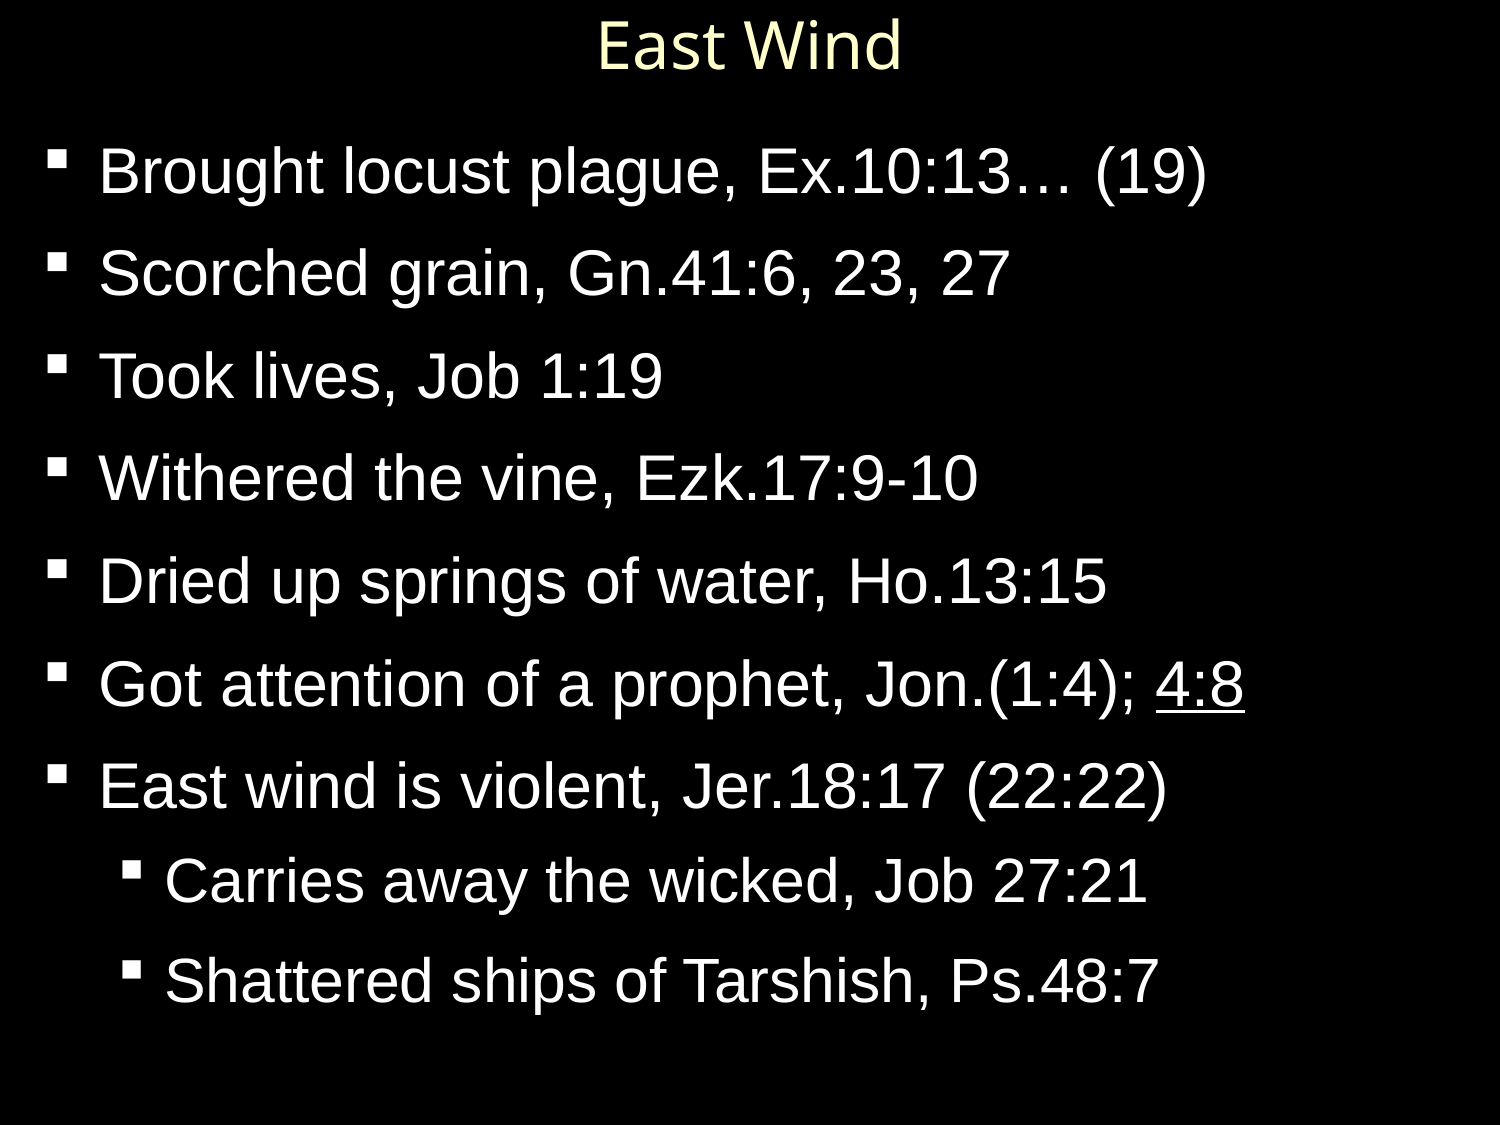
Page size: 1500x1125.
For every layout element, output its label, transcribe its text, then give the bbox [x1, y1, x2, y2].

list Brought locust plague, Ex.10:13… (19) Scorched grain, Gn.41:6, 23, 27 Took lives, Job 1:19 Withered the vine, Ezk.17:9-10 Dried up springs of water, Ho.13:15 Got attention of a prophet, Jon.(1:4); 4:8 East wind is violent, Jer.18:17 (22:22) Carries away the wicked, Job 27:21 Shattered ships of Tarshish, Ps.48:7 [27, 121, 1476, 1046]
title East Wind [50, 0, 1450, 85]
